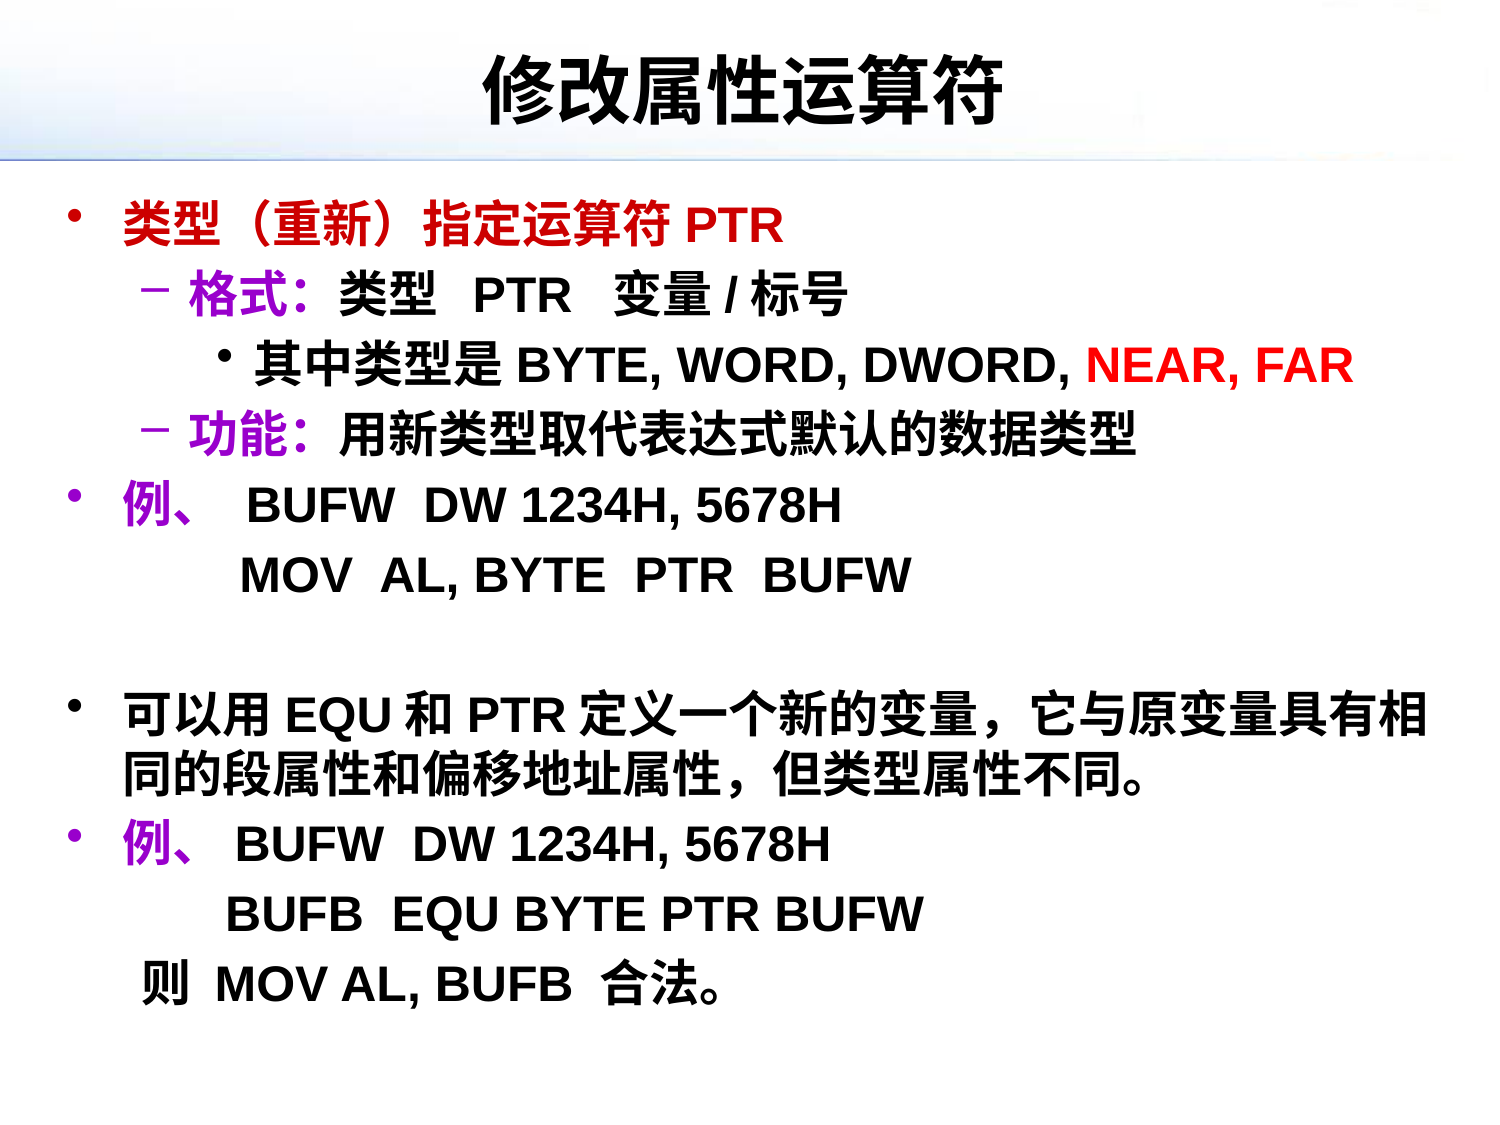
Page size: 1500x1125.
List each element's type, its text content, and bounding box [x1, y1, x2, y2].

list 类型（重新）指定运算符PTR 格式：类型 PTR 变量/标号 其中类型是BYTE, WORD, DWORD, NEAR, FAR 功能：用新类型取代表达式默认的数据类型 例、 BUFW DW 1234H, 5678H MOV AL, BYTE PTR BUFW 可以用EQU和PTR定义一个新的变量，它与原变量具有相同的段属性和偏移地址属性，但类型属性不同。 例、BUFW DW 1234H, 5678H BUFB EQU BYTE PTR BUFW 则 MOV AL, BUFB 合法。 [51, 184, 1459, 1083]
picture [0, 0, 1500, 161]
title 修改属性运算符 [29, 31, 1459, 147]
